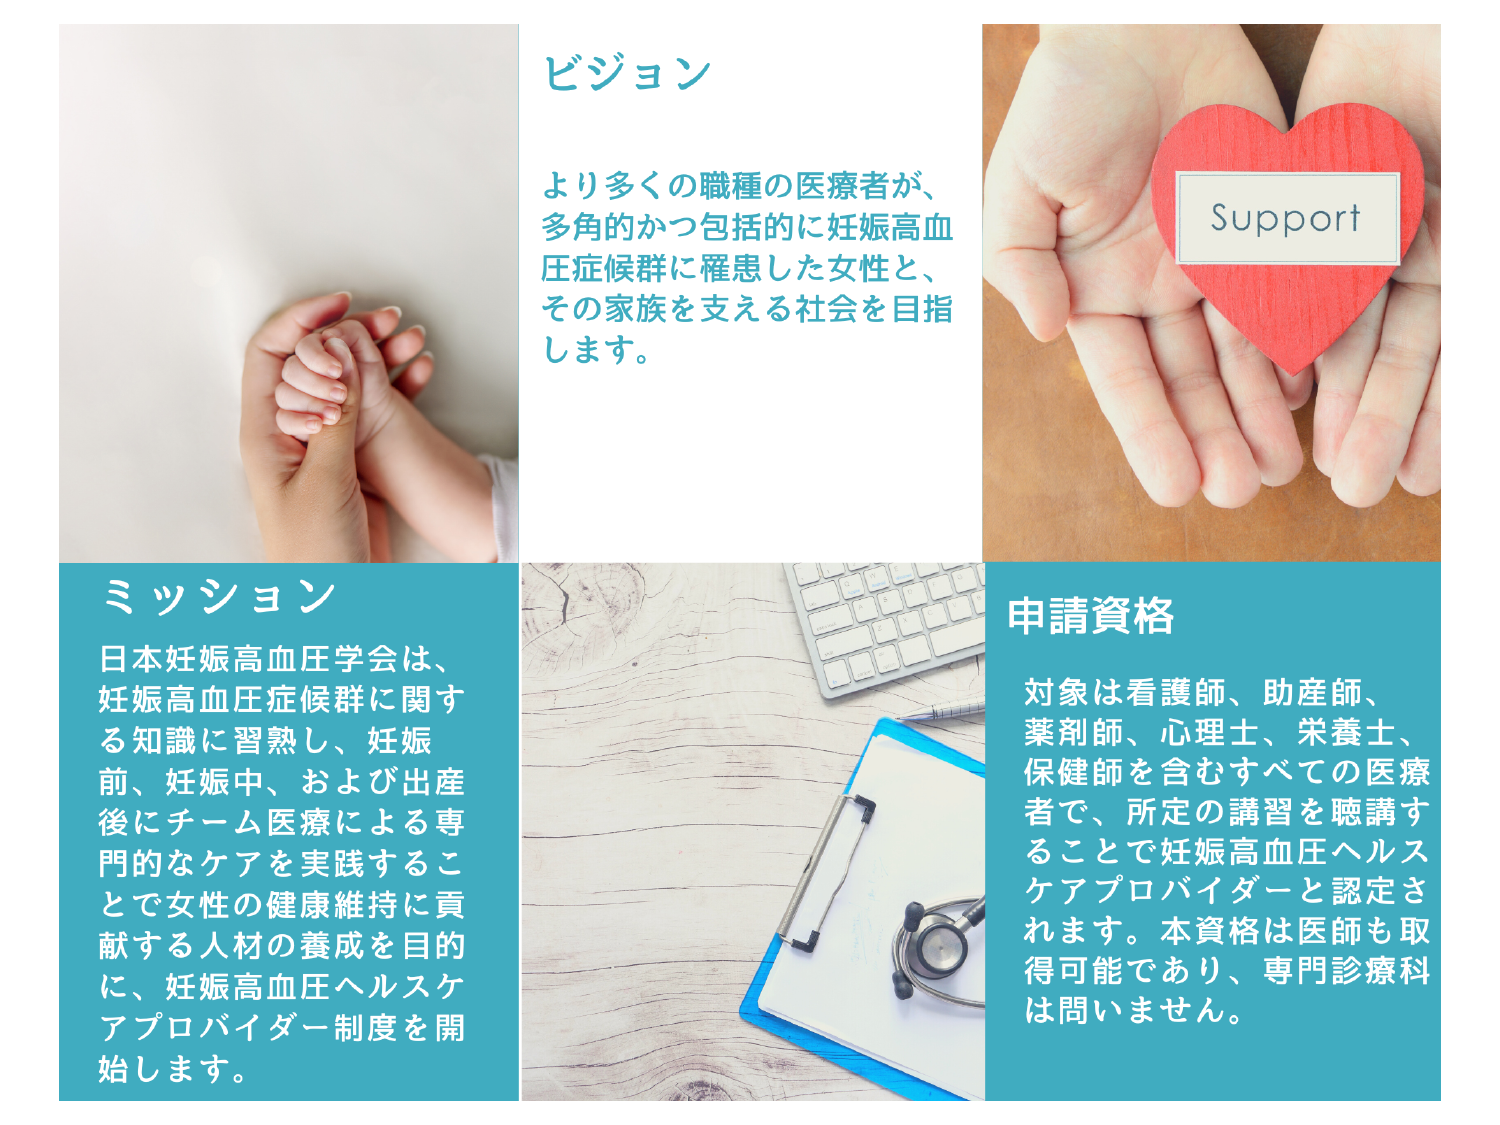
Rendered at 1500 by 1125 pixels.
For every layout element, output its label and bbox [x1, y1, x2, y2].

picture [59, 24, 1441, 1101]
